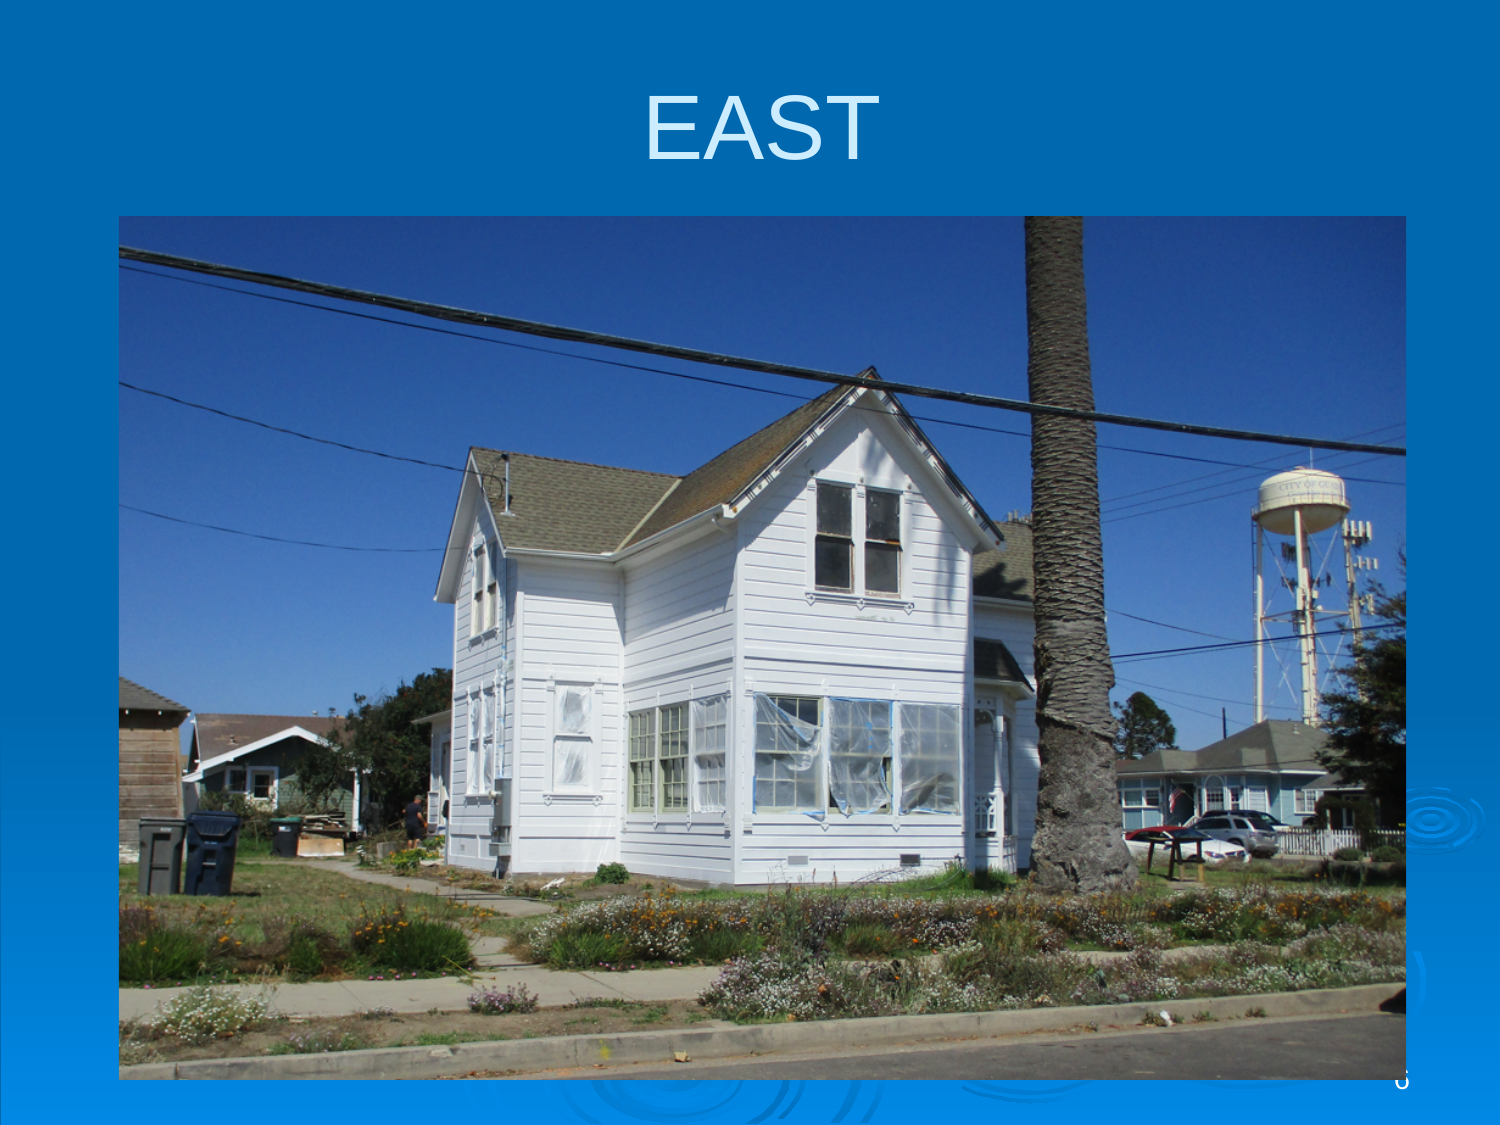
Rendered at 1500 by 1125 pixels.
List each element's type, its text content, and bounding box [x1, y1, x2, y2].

title EAST [99, 45, 1425, 200]
slide_number 6 [1074, 1024, 1425, 1103]
picture [118, 216, 1407, 1080]
